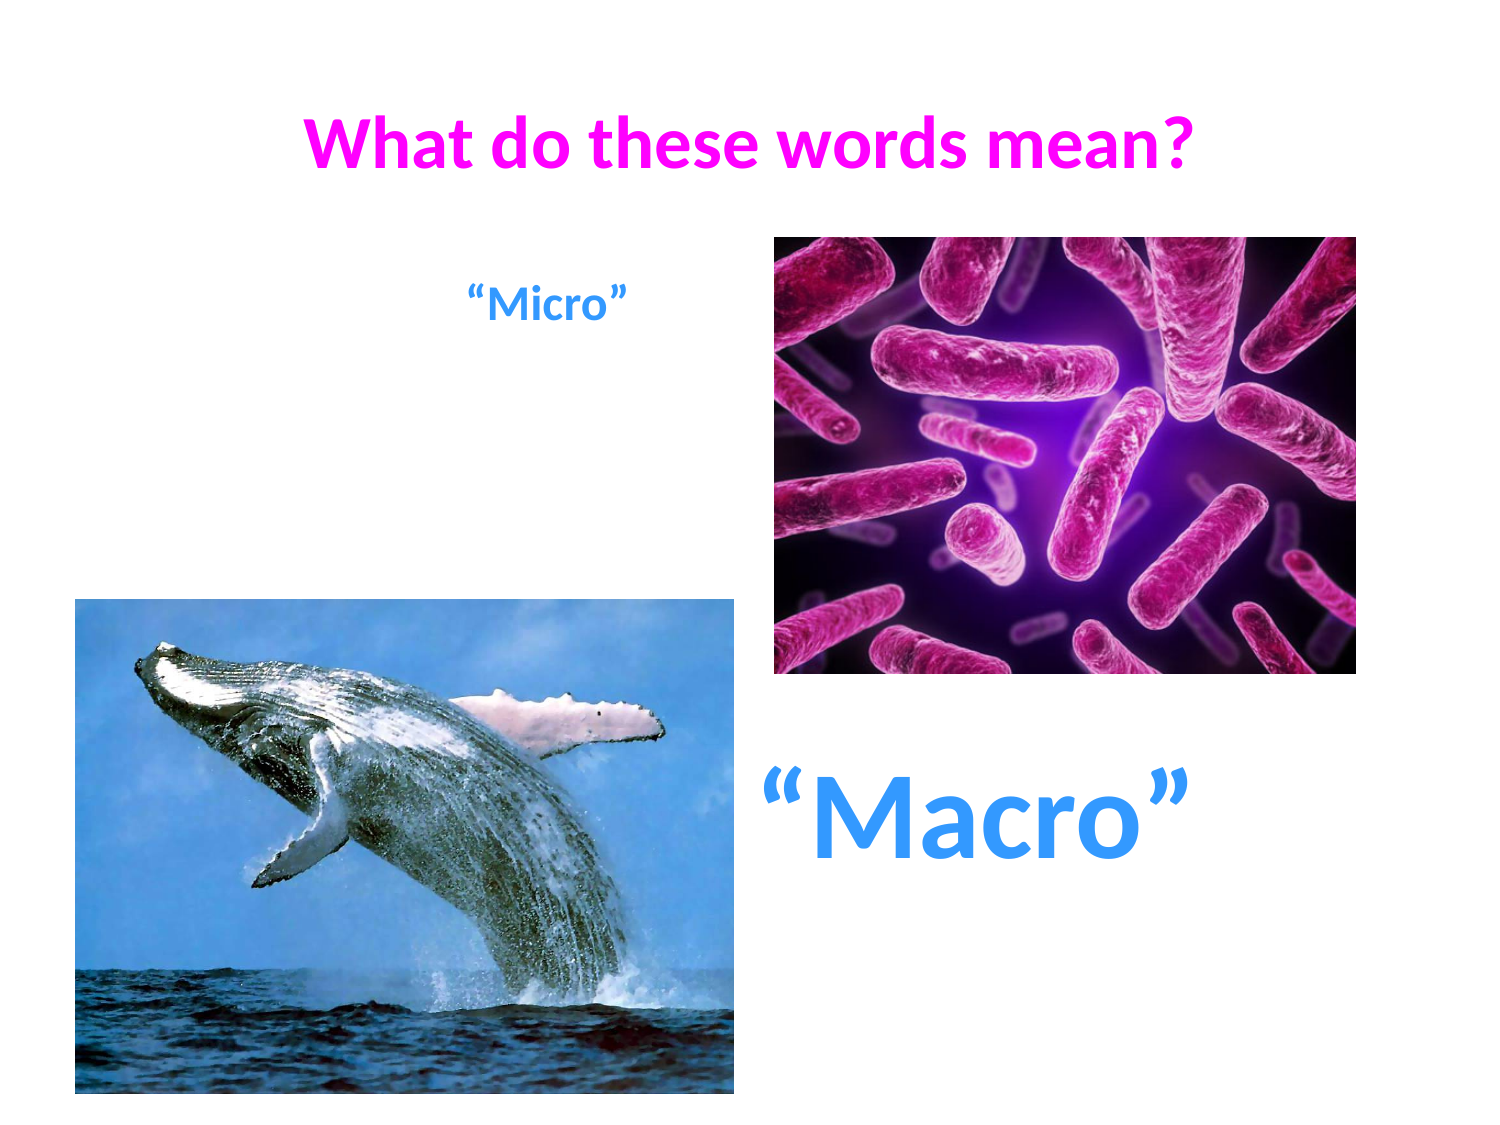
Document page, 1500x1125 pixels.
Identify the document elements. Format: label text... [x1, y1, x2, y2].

list “Micro” “Macro” [450, 262, 1213, 1005]
picture [774, 237, 1356, 674]
picture [74, 599, 734, 1094]
title What do these words mean? [75, 45, 1425, 233]
